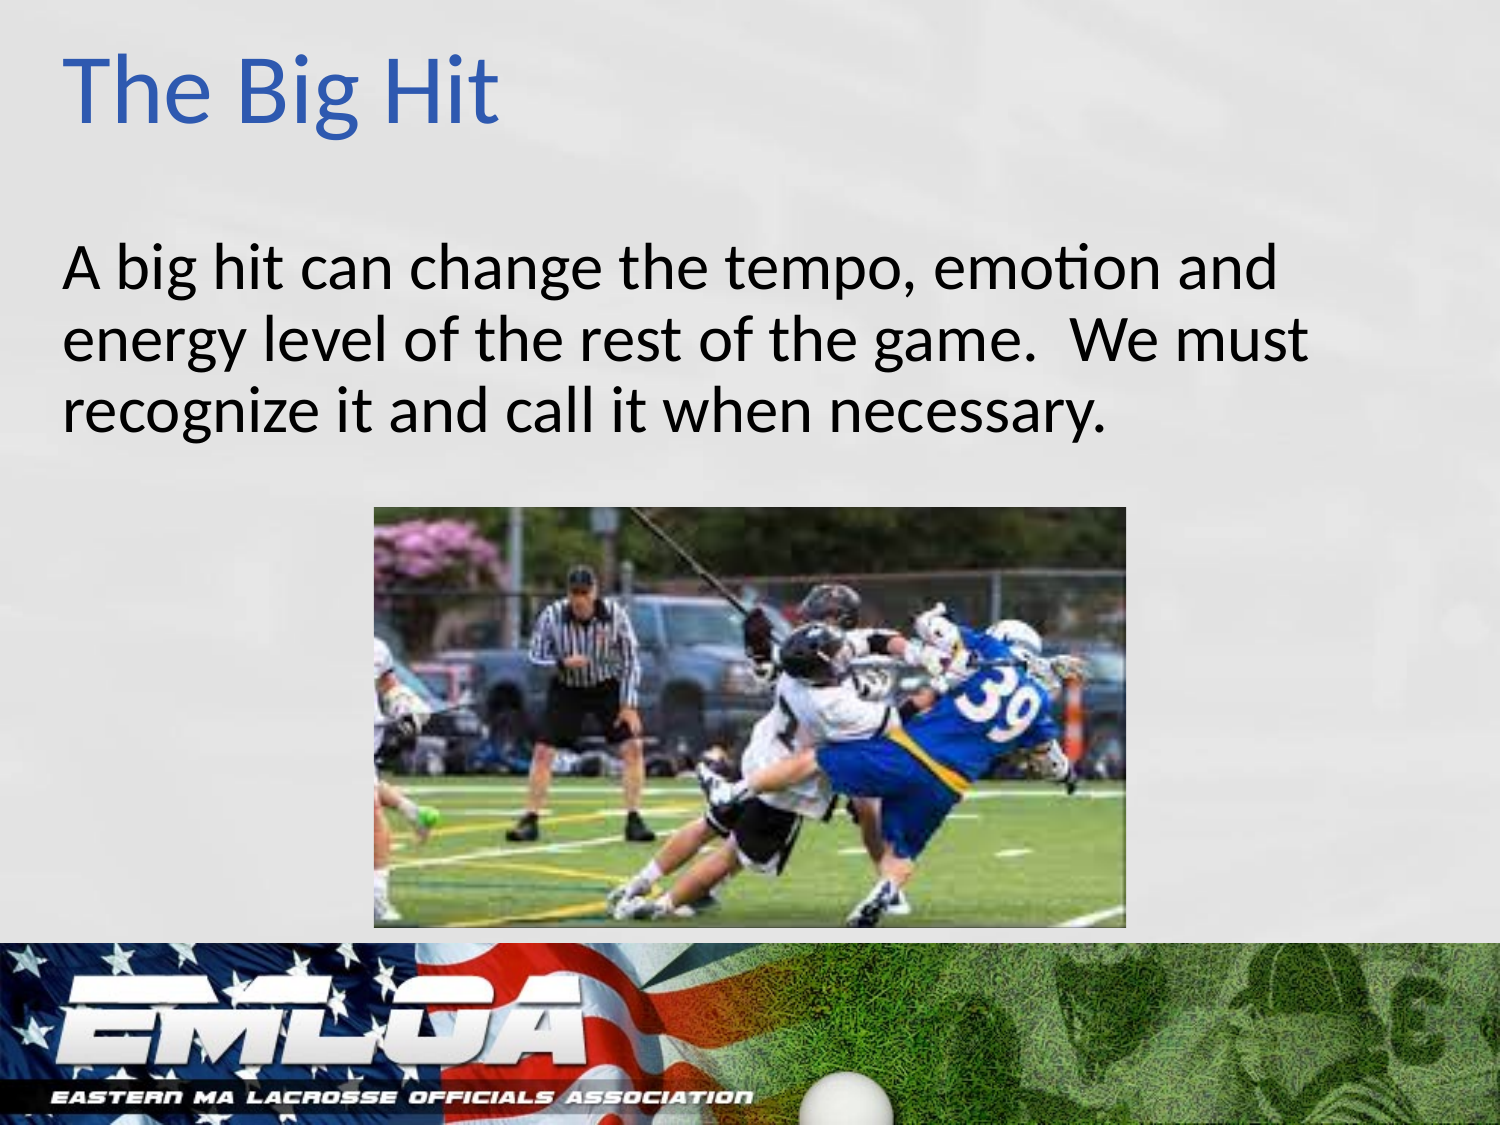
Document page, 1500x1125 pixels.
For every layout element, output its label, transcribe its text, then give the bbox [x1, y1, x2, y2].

list A big hit can change the tempo, emotion and energy level of the rest of the game. We must recognize it and call it when necessary. [62, 231, 1438, 870]
picture [0, 0, 1500, 1125]
title The Big Hit [62, 37, 1438, 226]
